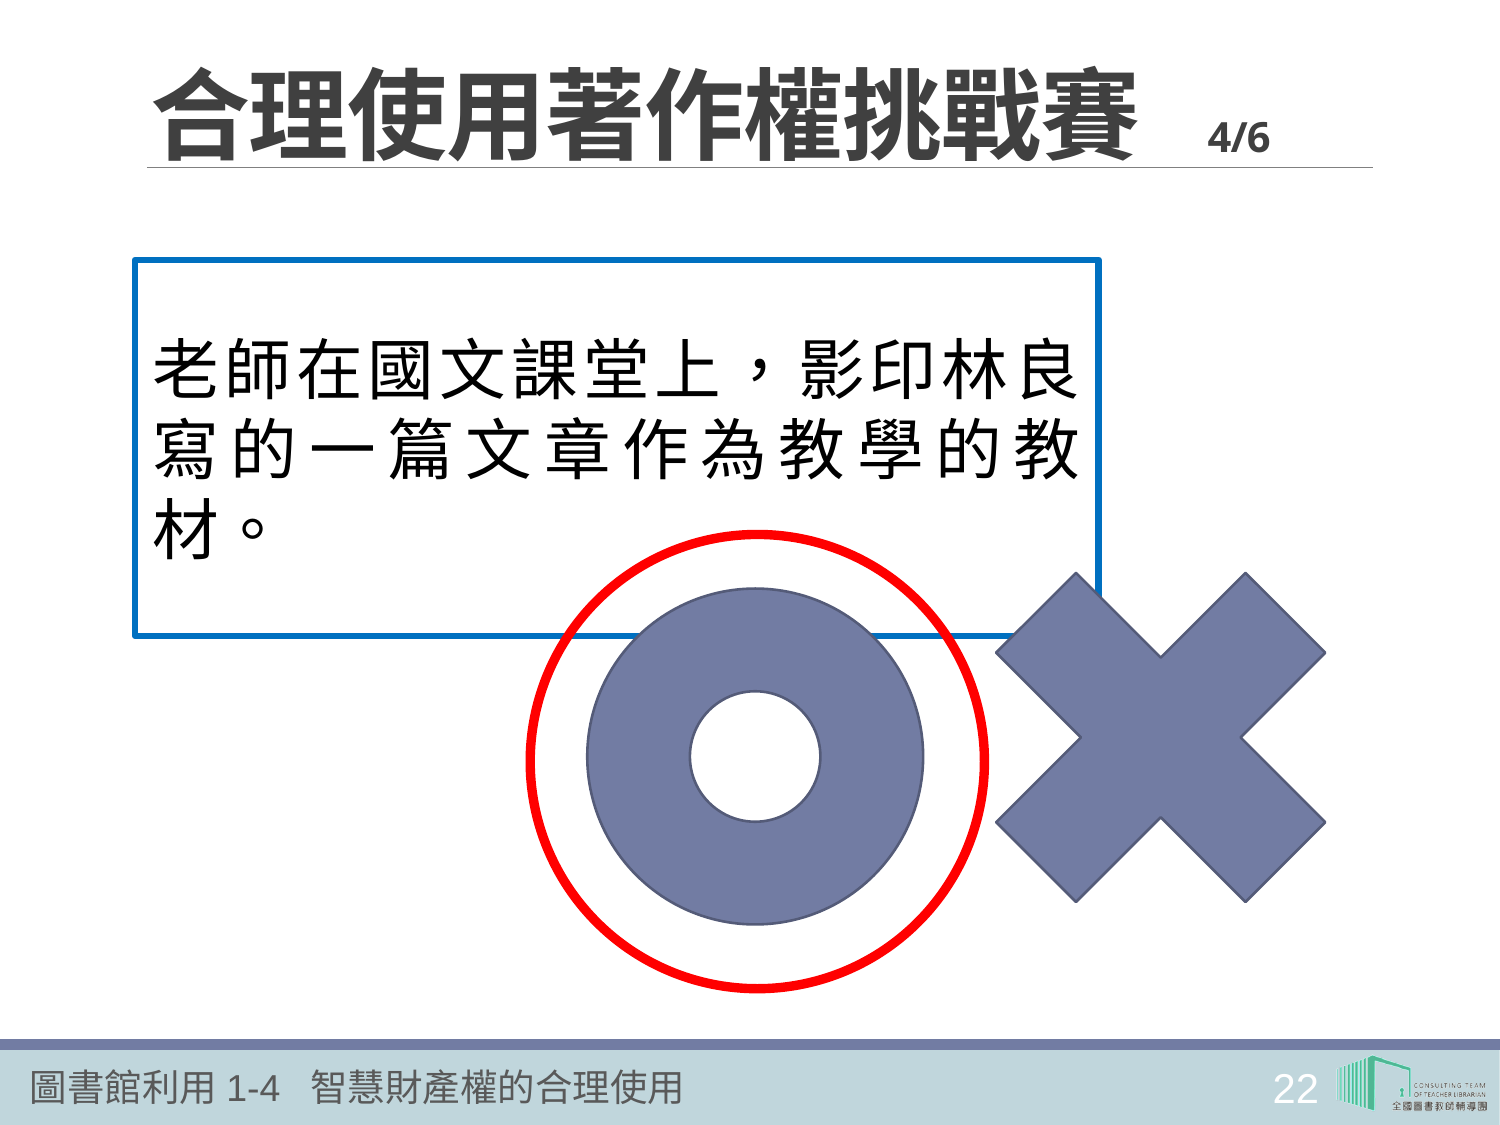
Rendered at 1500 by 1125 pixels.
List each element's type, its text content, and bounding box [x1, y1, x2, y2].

text_box [995, 571, 1327, 903]
text_box 老師在國文課堂上，影印林良寫的一篇文章作為教學的教材。 [134, 259, 1100, 637]
text_box [528, 533, 986, 990]
title 合理使用著作權挑戰賽 4/6 [135, 59, 1373, 181]
picture [1335, 1031, 1488, 1125]
